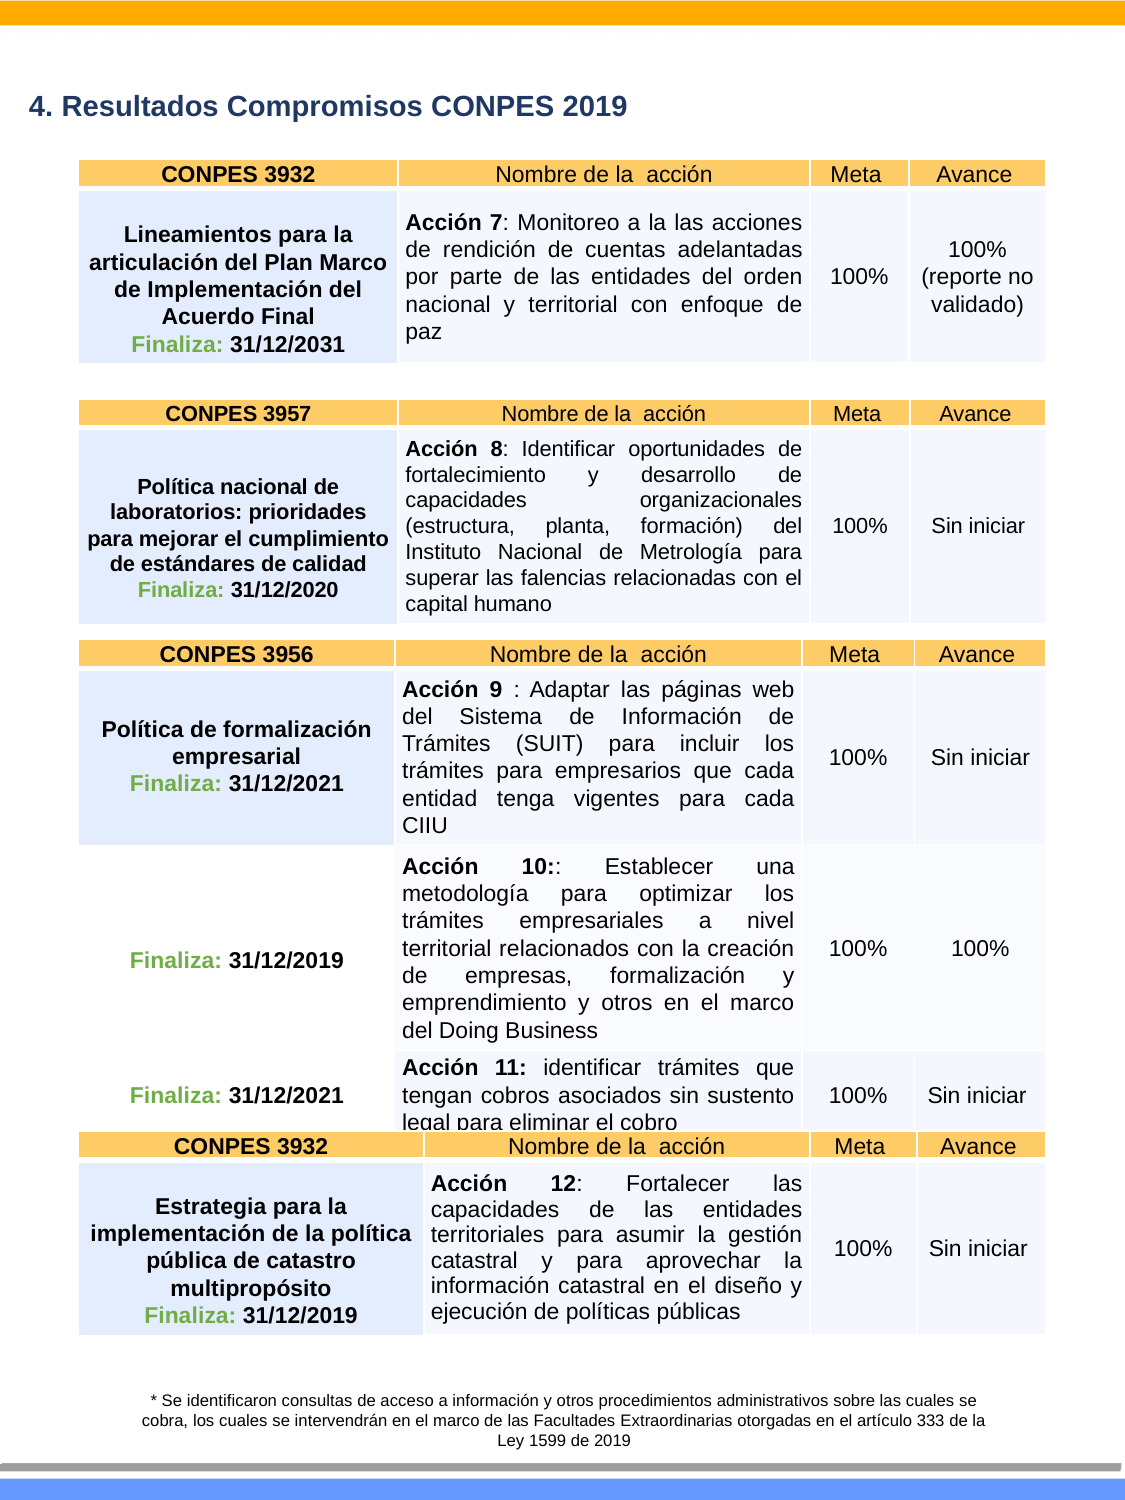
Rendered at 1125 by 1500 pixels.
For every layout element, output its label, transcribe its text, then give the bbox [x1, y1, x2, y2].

table_header Meta [811, 400, 909, 425]
table_cell 100% [811, 191, 908, 362]
table_cell 100% [803, 845, 914, 1049]
table_header CONPES 3957 [79, 400, 397, 425]
table_cell 100% [811, 430, 909, 623]
text_box 4. Resultados Compromisos CONPES 2019 [0, 79, 683, 130]
table_cell Política nacional de laboratorios: prioridades para mejorar el cumplimiento de estándares de calidad Finaliza: 31/12/2020 [79, 430, 397, 624]
table_cell Acción 7: Monitoreo a la las acciones de rendición de cuentas adelantadas por parte de las entidades del orden nacional y territorial con enfoque de paz [399, 191, 809, 362]
table_cell 100% [915, 845, 1045, 1049]
table_header Meta [811, 1132, 916, 1157]
table_header Avance [915, 640, 1045, 666]
table_cell 100% [811, 1163, 916, 1334]
text_box * Se identificaron consultas de acceso a información y otros procedimientos administrativos sobre las cuales se cobra, los cuales se intervendrán en el marco de las Facultades Extraordinarias otorgadas en el artículo 333 de la Ley 1599 de 2019 [111, 1382, 1018, 1457]
table_header Meta [803, 640, 914, 666]
table_header CONPES 3932 [79, 1132, 423, 1157]
table_cell Acción 9 : Adaptar las páginas web del Sistema de Información de Trámites (SUIT) para incluir los trámites para empresarios que cada entidad tenga vigentes para cada CIIU [396, 671, 801, 844]
table_header Nombre de la acción [425, 1132, 809, 1157]
table_header Nombre de la acción [399, 160, 809, 186]
table_header Avance [918, 1132, 1045, 1157]
table_cell Política de formalización empresarial Finaliza: 31/12/2021 [79, 671, 394, 845]
table_cell 100% [803, 1051, 914, 1130]
table_header CONPES 3956 [79, 640, 394, 666]
table_header Nombre de la acción [396, 640, 801, 666]
table_cell Finaliza: 31/12/2019 [79, 845, 395, 1050]
table_cell Sin iniciar [911, 430, 1045, 623]
table_cell Estrategia para la implementación de la política pública de catastro multipropósito Finaliza: 31/12/2019 [79, 1163, 423, 1335]
table_cell Sin iniciar [918, 1163, 1045, 1334]
table_cell 100% [803, 671, 914, 844]
table_cell Lineamientos para la articulación del Plan Marco de Implementación del Acuerdo Final Finaliza: 31/12/2031 [79, 191, 397, 363]
table_cell Acción 12: Fortalecer las capacidades de las entidades territoriales para asumir la gestión catastral y para aprovechar la información catastral en el diseño y ejecución de políticas públicas [425, 1163, 809, 1334]
table_header CONPES 3932 [79, 160, 397, 186]
table_header Avance [911, 400, 1045, 425]
table_cell Sin iniciar [915, 1051, 1045, 1130]
table_cell Finaliza: 31/12/2021 [79, 1050, 395, 1130]
table_cell 100% (reporte no validado) [910, 191, 1045, 362]
table_cell Acción 8: Identificar oportunidades de fortalecimiento y desarrollo de capacidades organizacionales (estructura, planta, formación) del Instituto Nacional de Metrología para superar las falencias relacionadas con el capital humano [399, 430, 809, 623]
table_cell Acción 10:: Establecer una metodología para optimizar los trámites empresariales a nivel territorial relacionados con la creación de empresas, formalización y emprendimiento y otros en el marco del Doing Business [395, 845, 801, 1049]
table_cell Sin iniciar [915, 671, 1045, 844]
table_header Avance [910, 160, 1045, 186]
table_header Meta [811, 160, 908, 186]
table_header Nombre de la acción [399, 400, 809, 425]
table_cell Acción 11: identificar trámites que tengan cobros asociados sin sustento legal para eliminar el cobro [395, 1051, 801, 1130]
